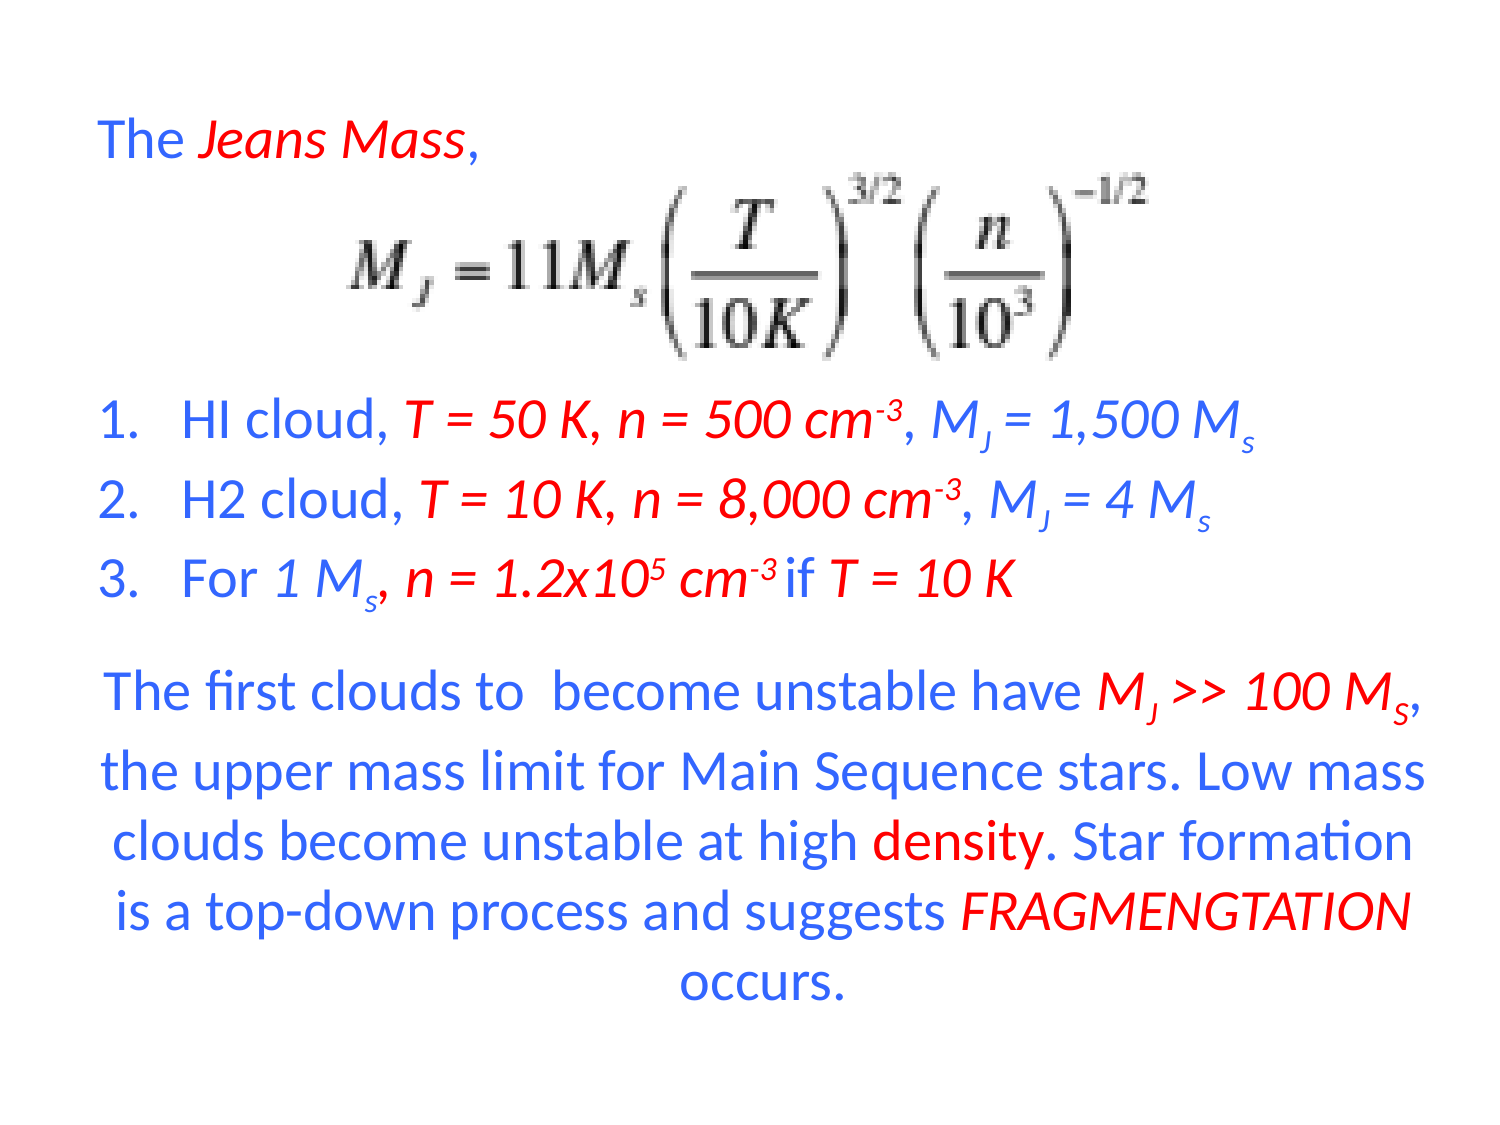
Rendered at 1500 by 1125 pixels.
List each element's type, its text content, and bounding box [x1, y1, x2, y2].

text_box The Jeans Mass, HI cloud, T = 50 K, n = 500 cm-3, MJ = 1,500 Ms H2 cloud, T = 10 K, n = 8,000 cm-3, MJ = 4 Ms For 1 Ms, n = 1.2x105 cm-3 if T = 10 K [82, 92, 1445, 644]
text_box The first clouds to become unstable have MJ >> 100 MS, the upper mass limit for Main Sequence stars. Low mass clouds become unstable at high density. Star formation is a top-down process and suggests FRAGMENGTATION occurs. [82, 644, 1445, 1090]
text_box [338, 159, 1155, 367]
